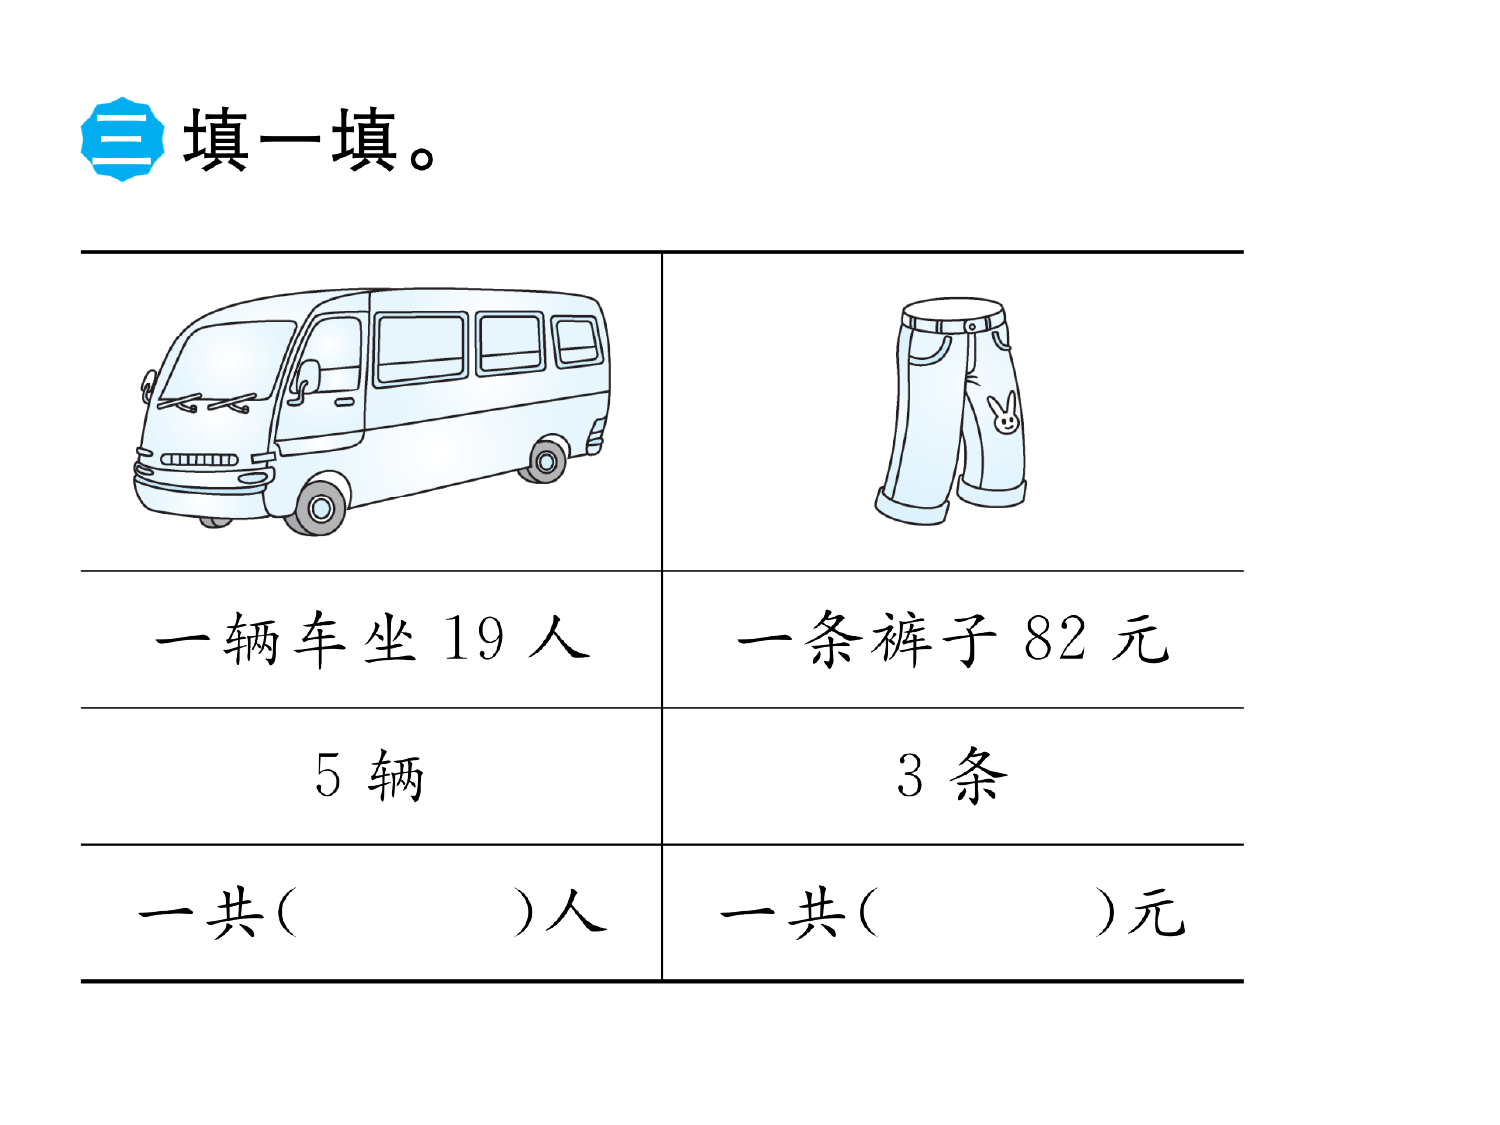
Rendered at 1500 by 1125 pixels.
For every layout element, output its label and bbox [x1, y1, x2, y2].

picture [76, 54, 1384, 1000]
